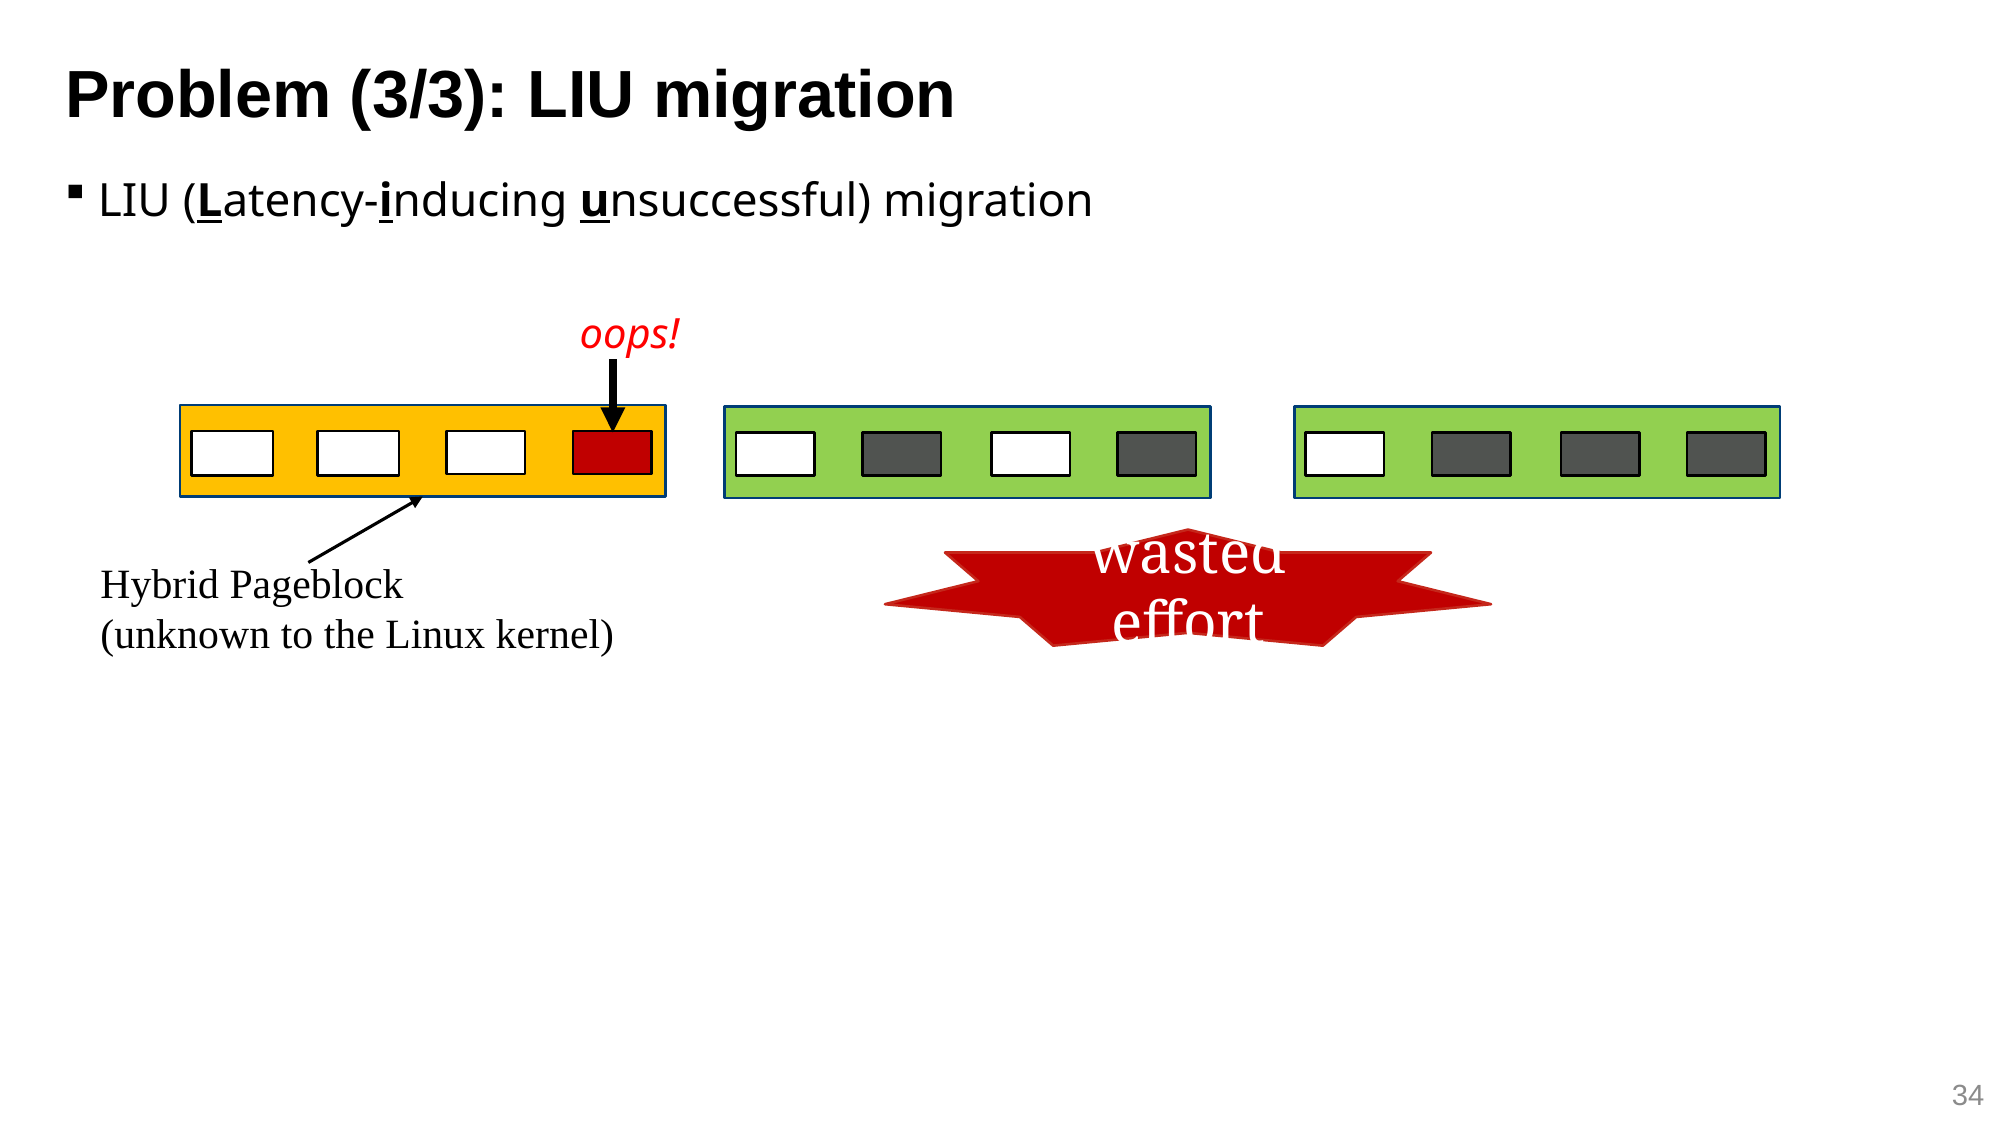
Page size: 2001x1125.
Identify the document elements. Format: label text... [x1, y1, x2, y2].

text_box [190, 430, 274, 477]
text_box [572, 430, 653, 475]
text_box [735, 431, 816, 477]
text_box LIU (Latency-inducing unsuccessful) migration [49, 163, 1925, 233]
text_box [179, 404, 667, 498]
text_box [723, 405, 1212, 499]
text_box oops! [564, 299, 781, 365]
text_box [1293, 405, 1781, 499]
text_box Problem (3/3): LIU migration [50, 18, 1688, 138]
text_box [1686, 431, 1767, 477]
text_box [1304, 431, 1385, 477]
text_box [990, 431, 1071, 477]
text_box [308, 496, 423, 563]
text_box [861, 431, 942, 477]
slide_number 34 [1549, 1063, 2000, 1124]
text_box [1116, 431, 1197, 477]
text_box Hybrid Pageblock (unknown to the Linux kernel) [85, 549, 774, 665]
text_box [445, 430, 526, 475]
text_box [1431, 431, 1512, 477]
text_box wasted effort [883, 528, 1493, 647]
text_box [1560, 431, 1641, 477]
text_box [316, 430, 400, 477]
